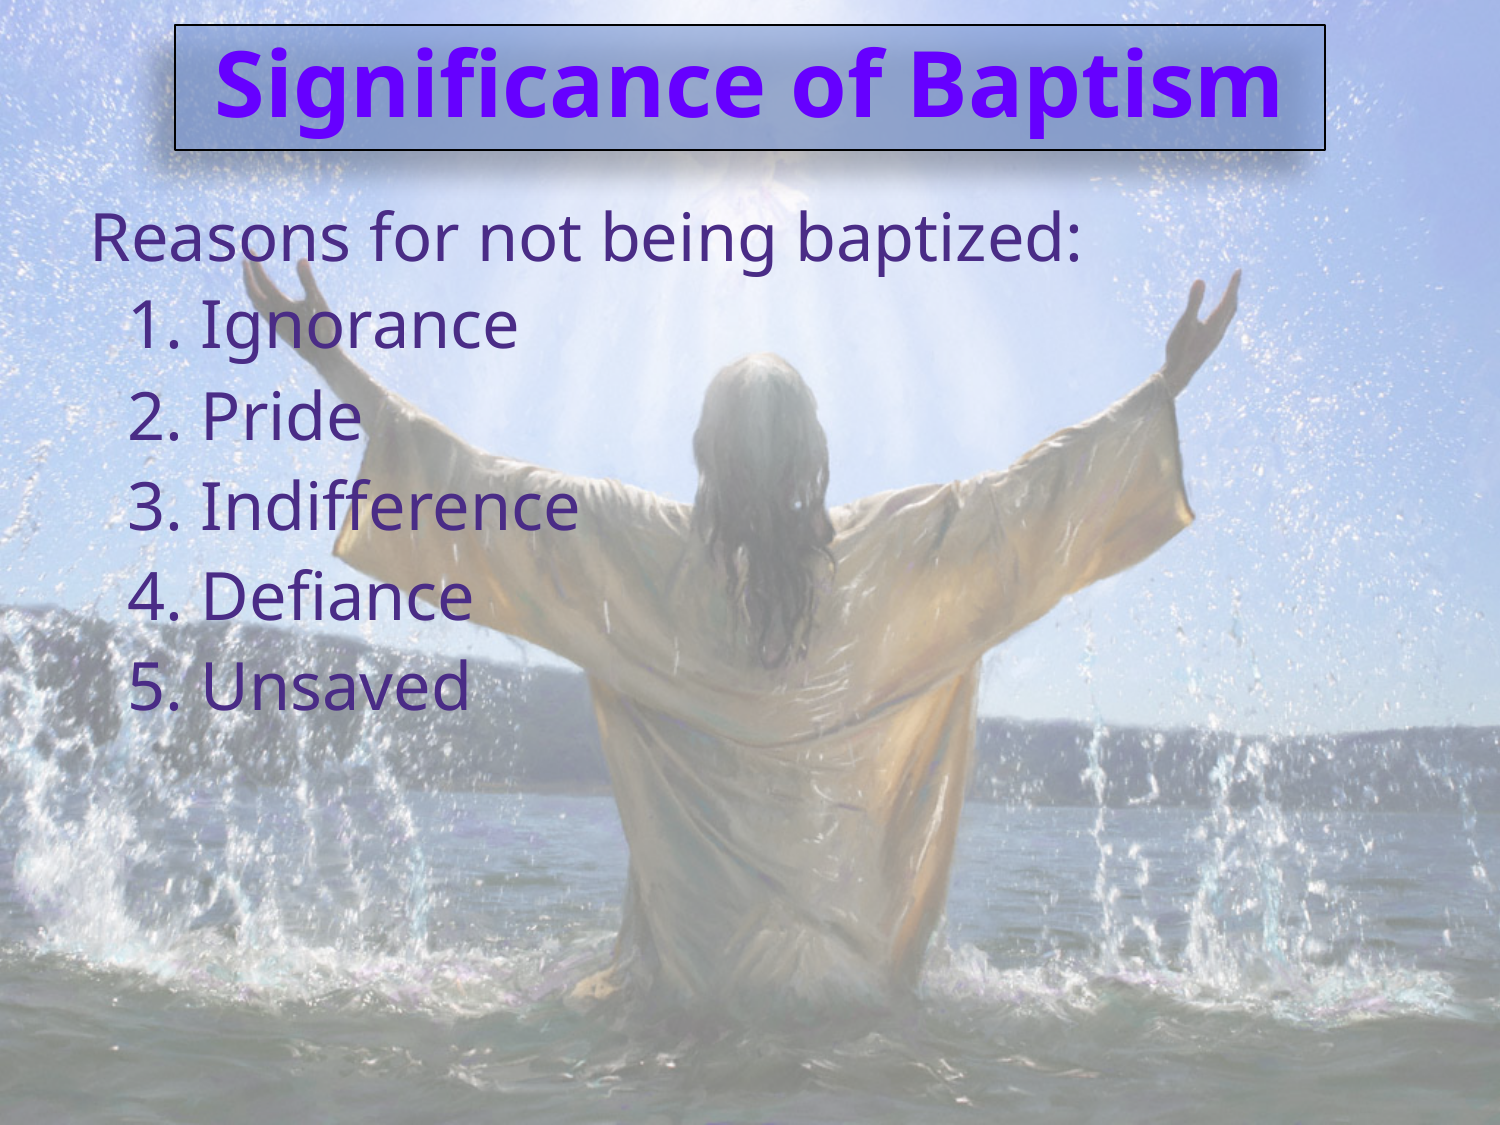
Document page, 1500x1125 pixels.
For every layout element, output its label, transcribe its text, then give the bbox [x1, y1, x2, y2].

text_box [174, 18, 1326, 151]
text_box 2. Pride [112, 366, 1428, 456]
text_box 1. Ignorance [112, 274, 1428, 366]
text_box 5. Unsaved [112, 636, 1428, 731]
text_box 4. Defiance [112, 546, 1428, 636]
text_box Reasons for not being baptized: [74, 187, 1425, 283]
text_box 3. Indifference [112, 456, 1428, 546]
